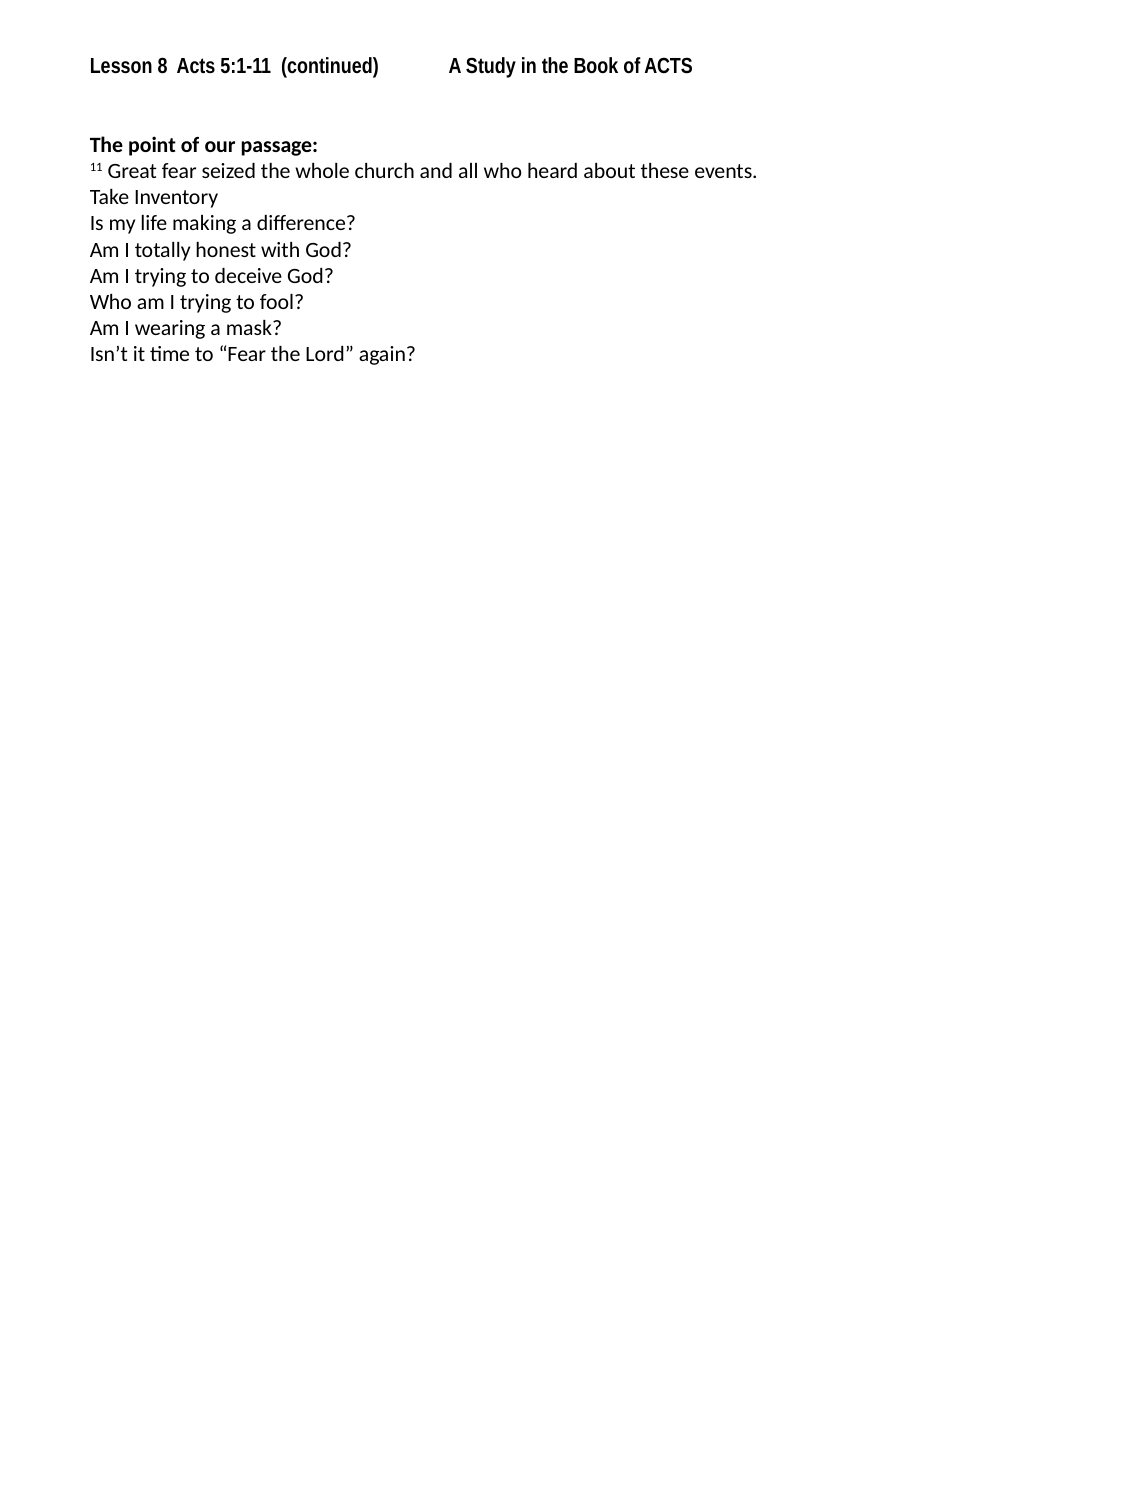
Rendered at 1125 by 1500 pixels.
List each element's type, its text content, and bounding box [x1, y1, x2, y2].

text_box Lesson 8 Acts 5:1-11 (continued) A Study in the Book of ACTS The point of our passage: 11 Great fear seized the whole church and all who heard about these events. Take Inventory Is my life making a difference? Am I totally honest with God? Am I trying to deceive God? Who am I trying to fool? Am I wearing a mask? Isn’t it time to “Fear the Lord” again? [75, 44, 1068, 427]
